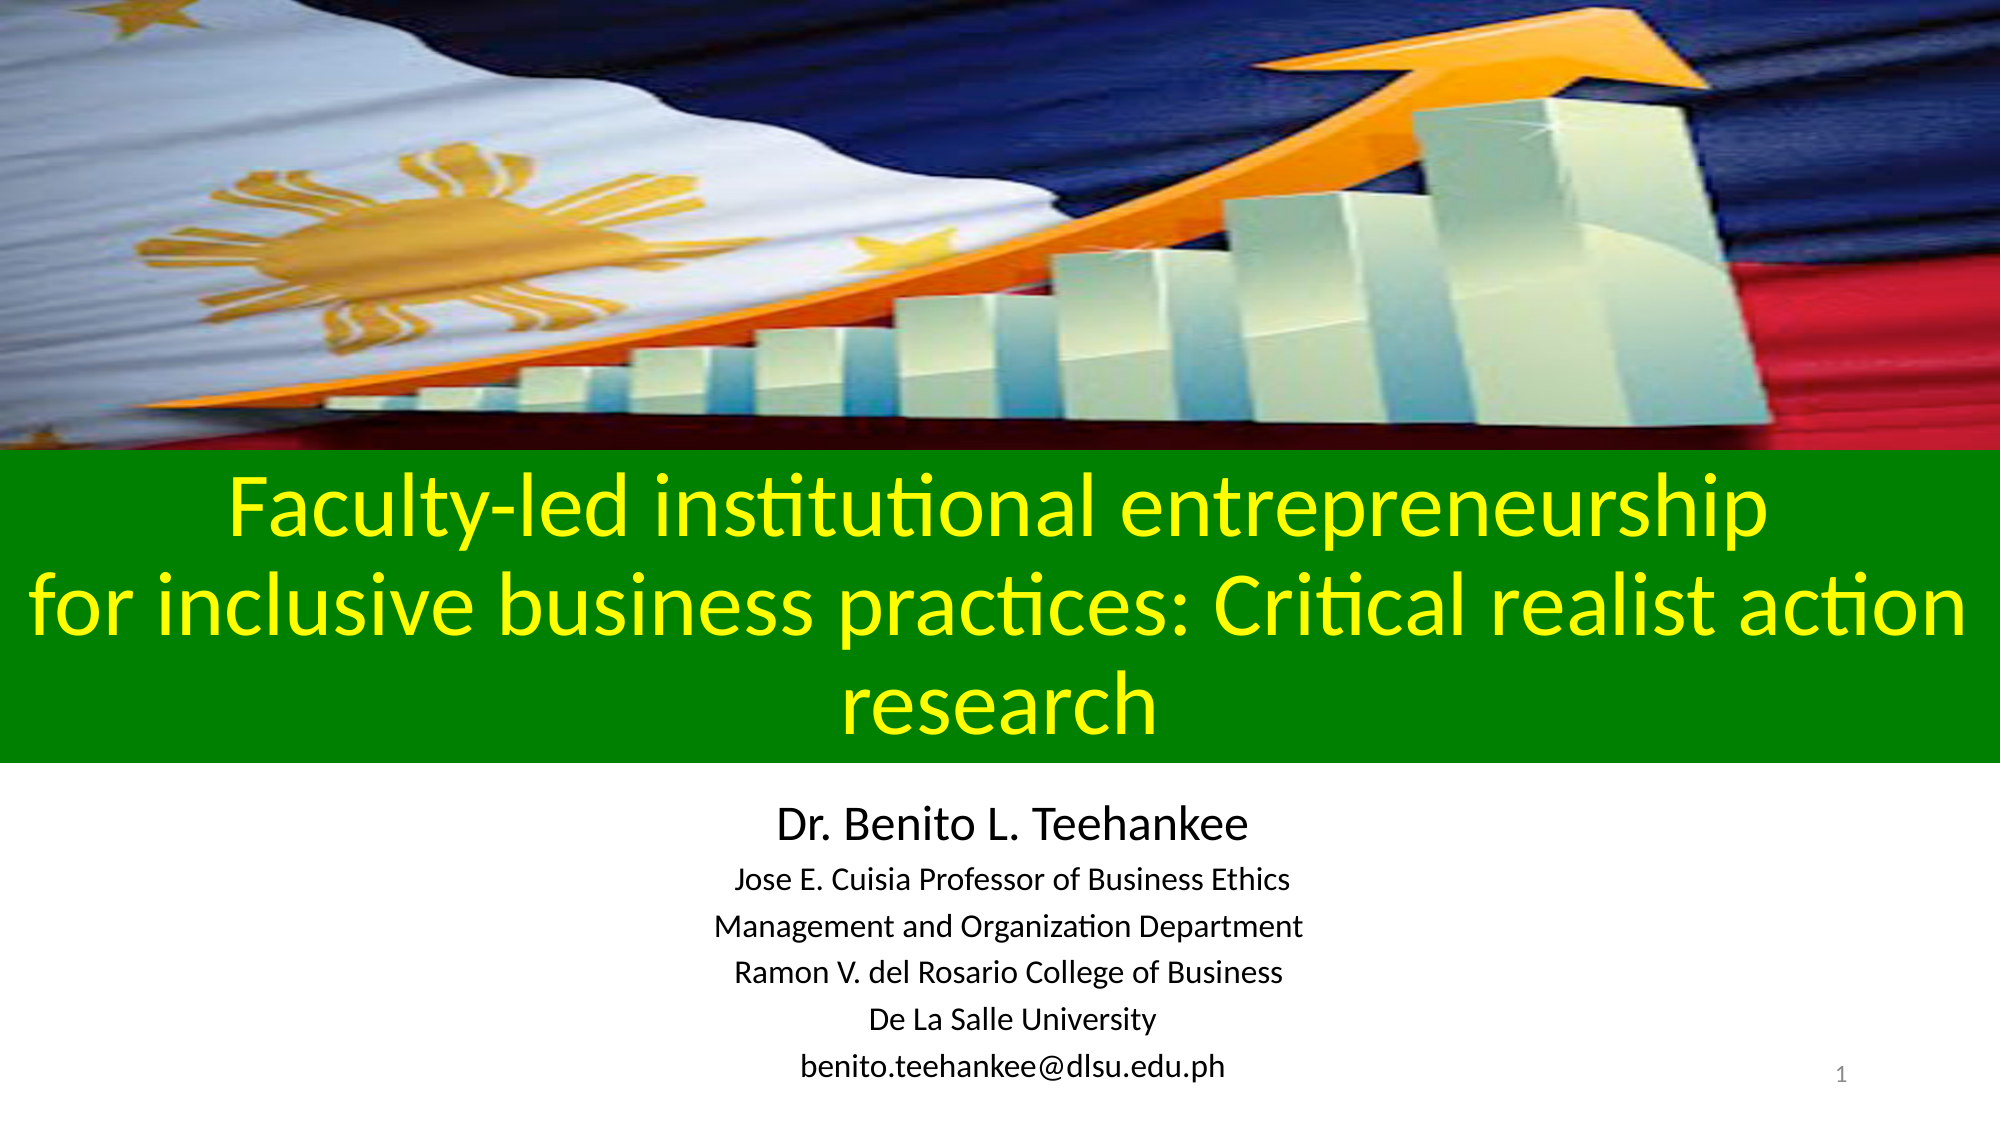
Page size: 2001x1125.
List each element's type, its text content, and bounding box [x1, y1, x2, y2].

slide_number 1 [1412, 1042, 1863, 1103]
list Faculty-led institutional entrepreneurship for inclusive business practices: Critical realist action research [0, 450, 2000, 763]
text_box Dr. Benito L. Teehankee Jose E. Cuisia Professor of Business Ethics Management and Organization Department Ramon V. del Rosario College of Business De La Salle University benito.teehankee@dlsu.edu.ph [388, 783, 1638, 998]
picture [0, 0, 2000, 450]
